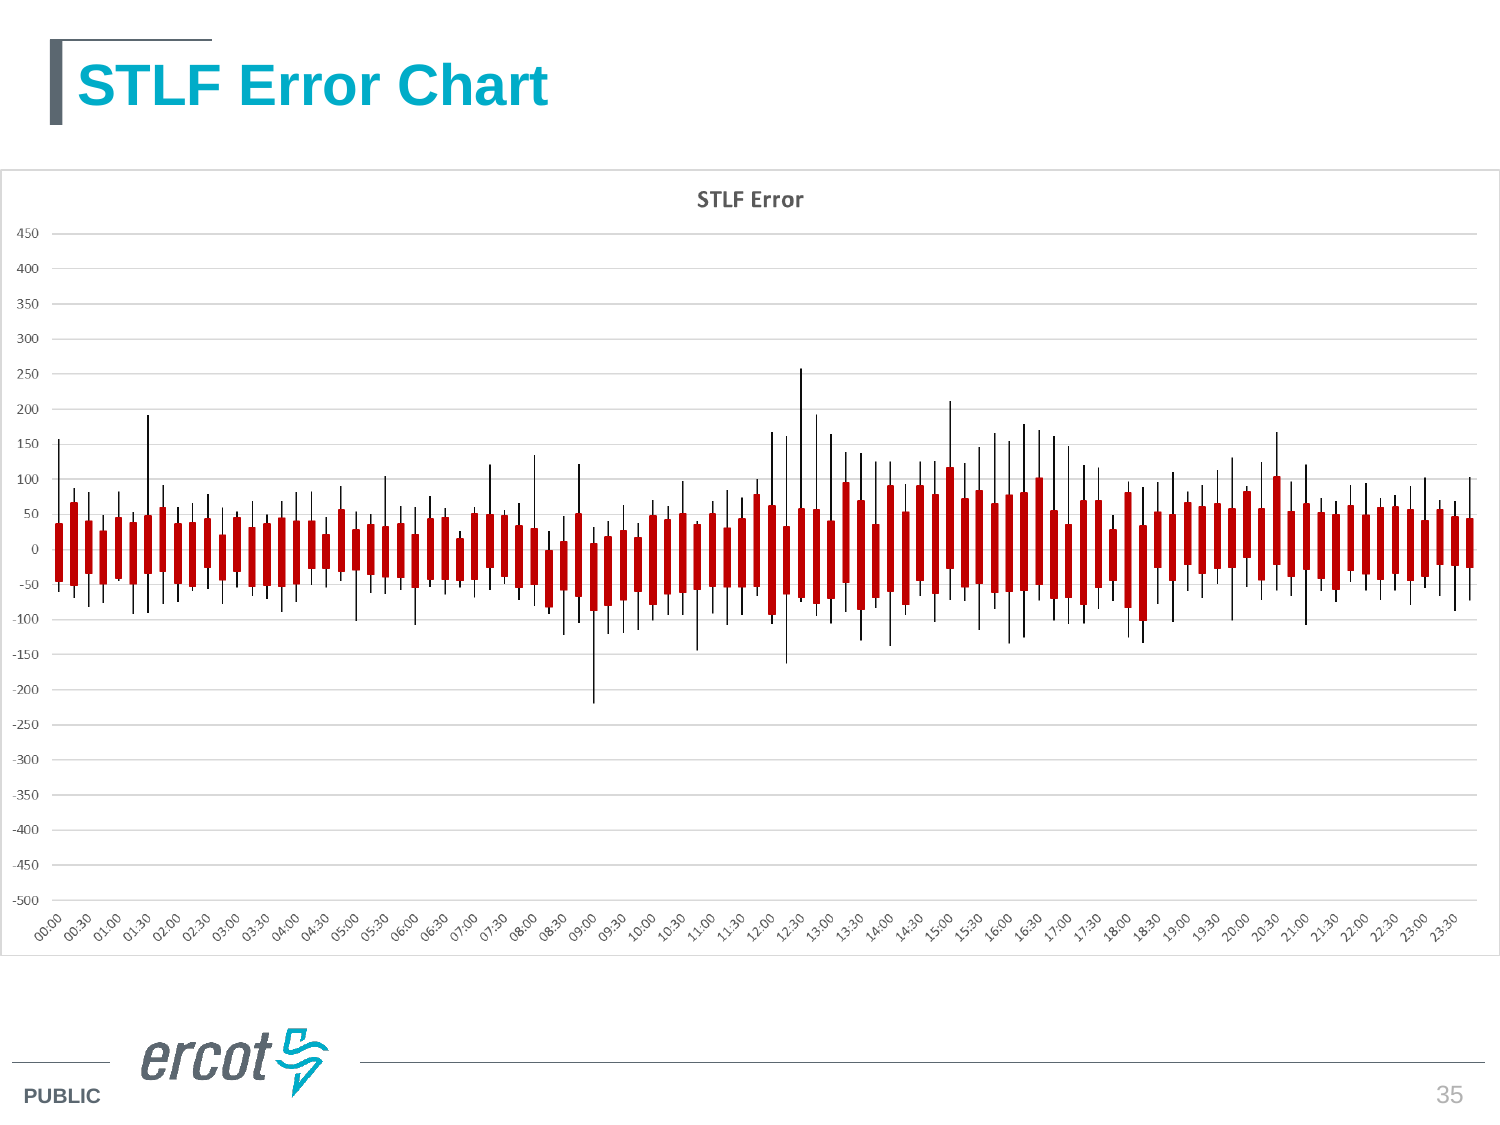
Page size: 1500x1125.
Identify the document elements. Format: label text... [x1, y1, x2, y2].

title STLF Error Chart [62, 39, 1450, 125]
picture [0, 168, 1500, 957]
picture [137, 1024, 332, 1100]
slide_number 35 [1412, 1076, 1488, 1112]
